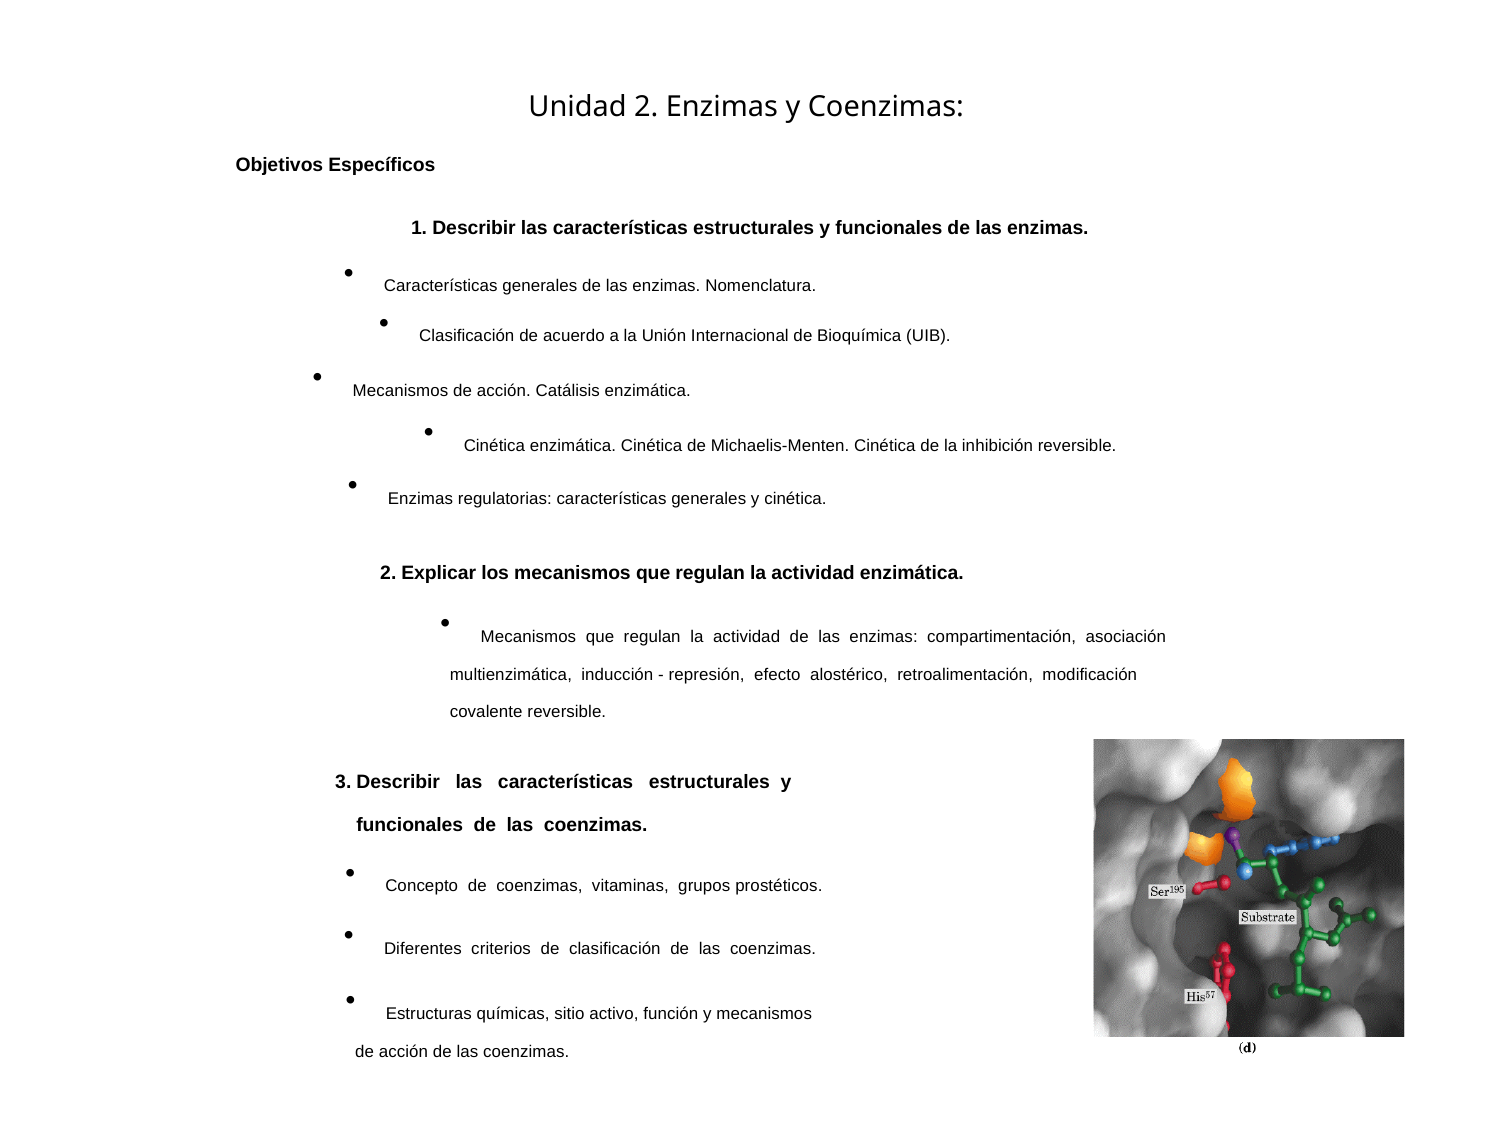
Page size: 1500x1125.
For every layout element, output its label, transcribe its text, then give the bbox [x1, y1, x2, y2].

text_box Estructuras químicas, sitio activo, función y mecanismos de acción de las coenzimas. [330, 977, 828, 1068]
text_box Objetivos Específicos [220, 125, 451, 183]
text_box Mecanismos de acción. Catálisis enzimática. [297, 354, 711, 408]
text_box Cinética enzimática. Cinética de Michaelis-Menten. Cinética de la inhibición reversible. [408, 409, 1137, 462]
text_box Enzimas regulatorias: características generales y cinética. [333, 462, 847, 515]
text_box Concepto de coenzimas, vitaminas, grupos prostéticos. [330, 849, 838, 903]
text_box 1. Describir las características estructurales y funcionales de las enzimas. [396, 187, 1105, 246]
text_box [993, 691, 1500, 1099]
text_box Unidad 2. Enzimas y Coenzimas: [513, 50, 980, 130]
text_box 2. Explicar los mecanismos que regulan la actividad enzimática. [365, 532, 980, 591]
text_box Mecanismos que regulan la actividad de las enzimas: compartimentación, asociación multienzimática, inducción - represión, efecto alostérico, retroalimentación, modificación covalente reversible. [425, 600, 1186, 729]
text_box 3. Describir las características estructurales y funcionales de las coenzimas. [320, 742, 812, 843]
text_box Características generales de las enzimas. Nomenclatura. [328, 249, 832, 303]
text_box Clasificación de acuerdo a la Unión Internacional de Bioquímica (UIB). [364, 299, 966, 353]
text_box Diferentes criterios de clasificación de las coenzimas. [329, 912, 832, 965]
